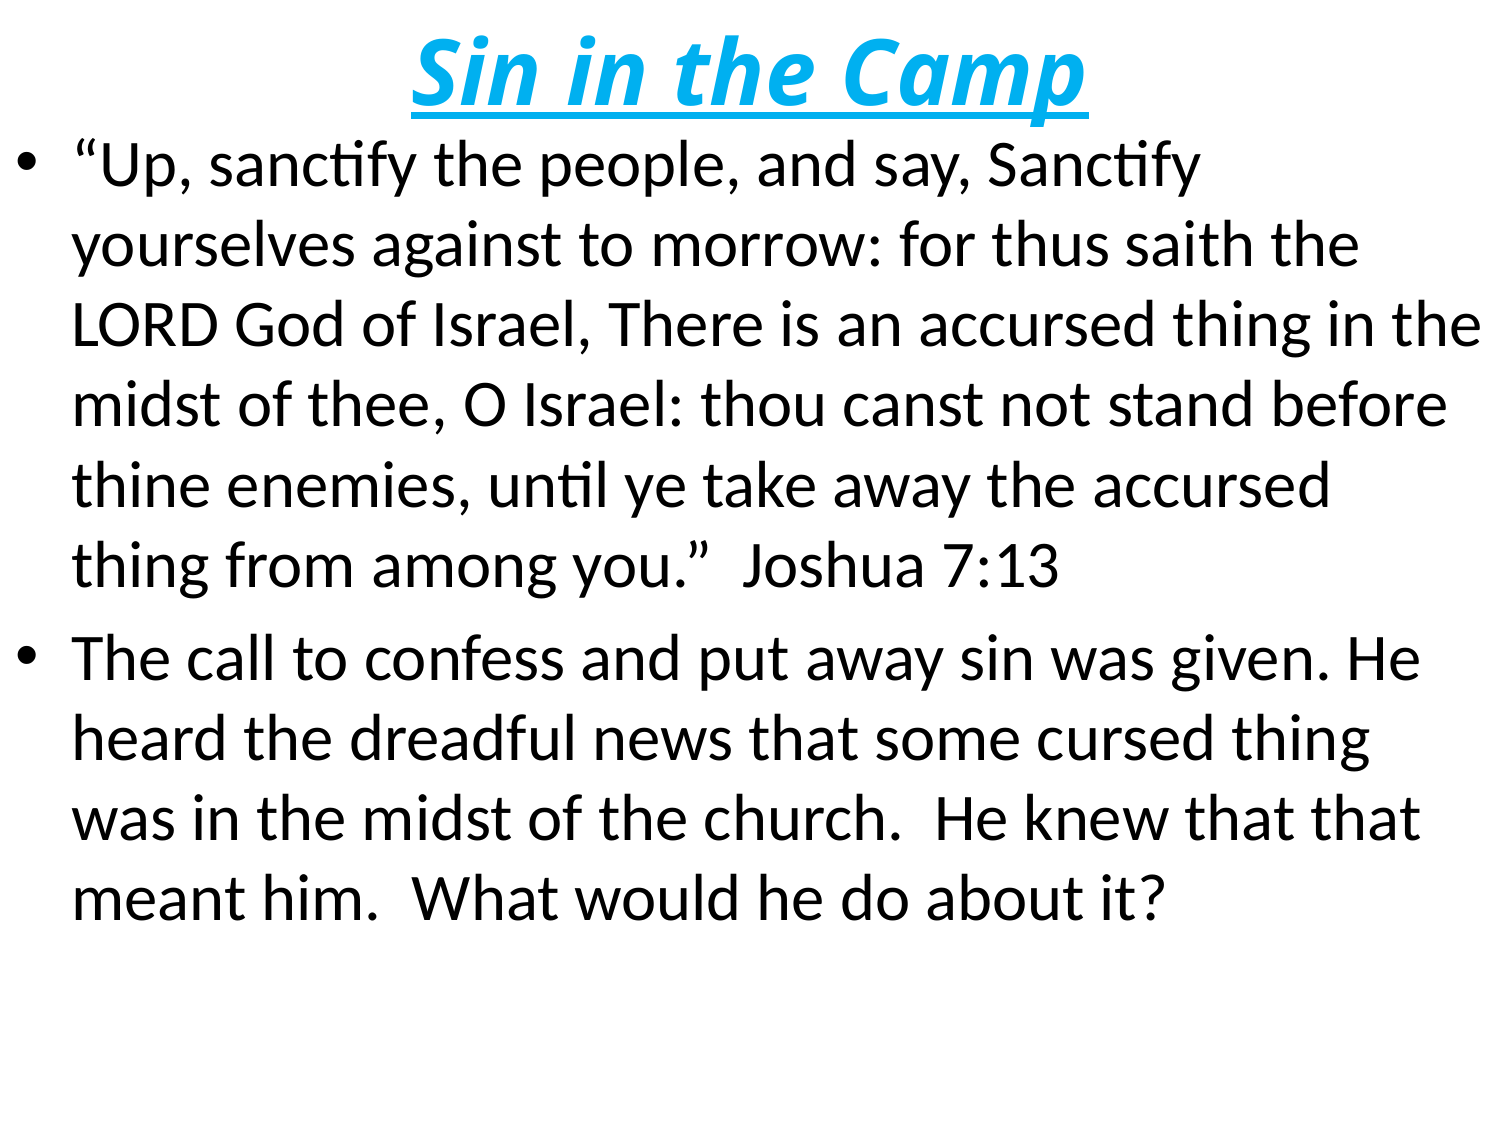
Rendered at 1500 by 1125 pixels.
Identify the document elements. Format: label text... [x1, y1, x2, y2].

list “Up, sanctify the people, and say, Sanctify yourselves against to morrow: for thus saith the LORD God of Israel, There is an accursed thing in the midst of thee, O Israel: thou canst not stand before thine enemies, until ye take away the accursed thing from among you.” Joshua 7:13 The call to confess and put away sin was given. He heard the dreadful news that some cursed thing was in the midst of the church. He knew that that meant him. What would he do about it? [0, 112, 1500, 1125]
title Sin in the Camp [75, 0, 1425, 112]
